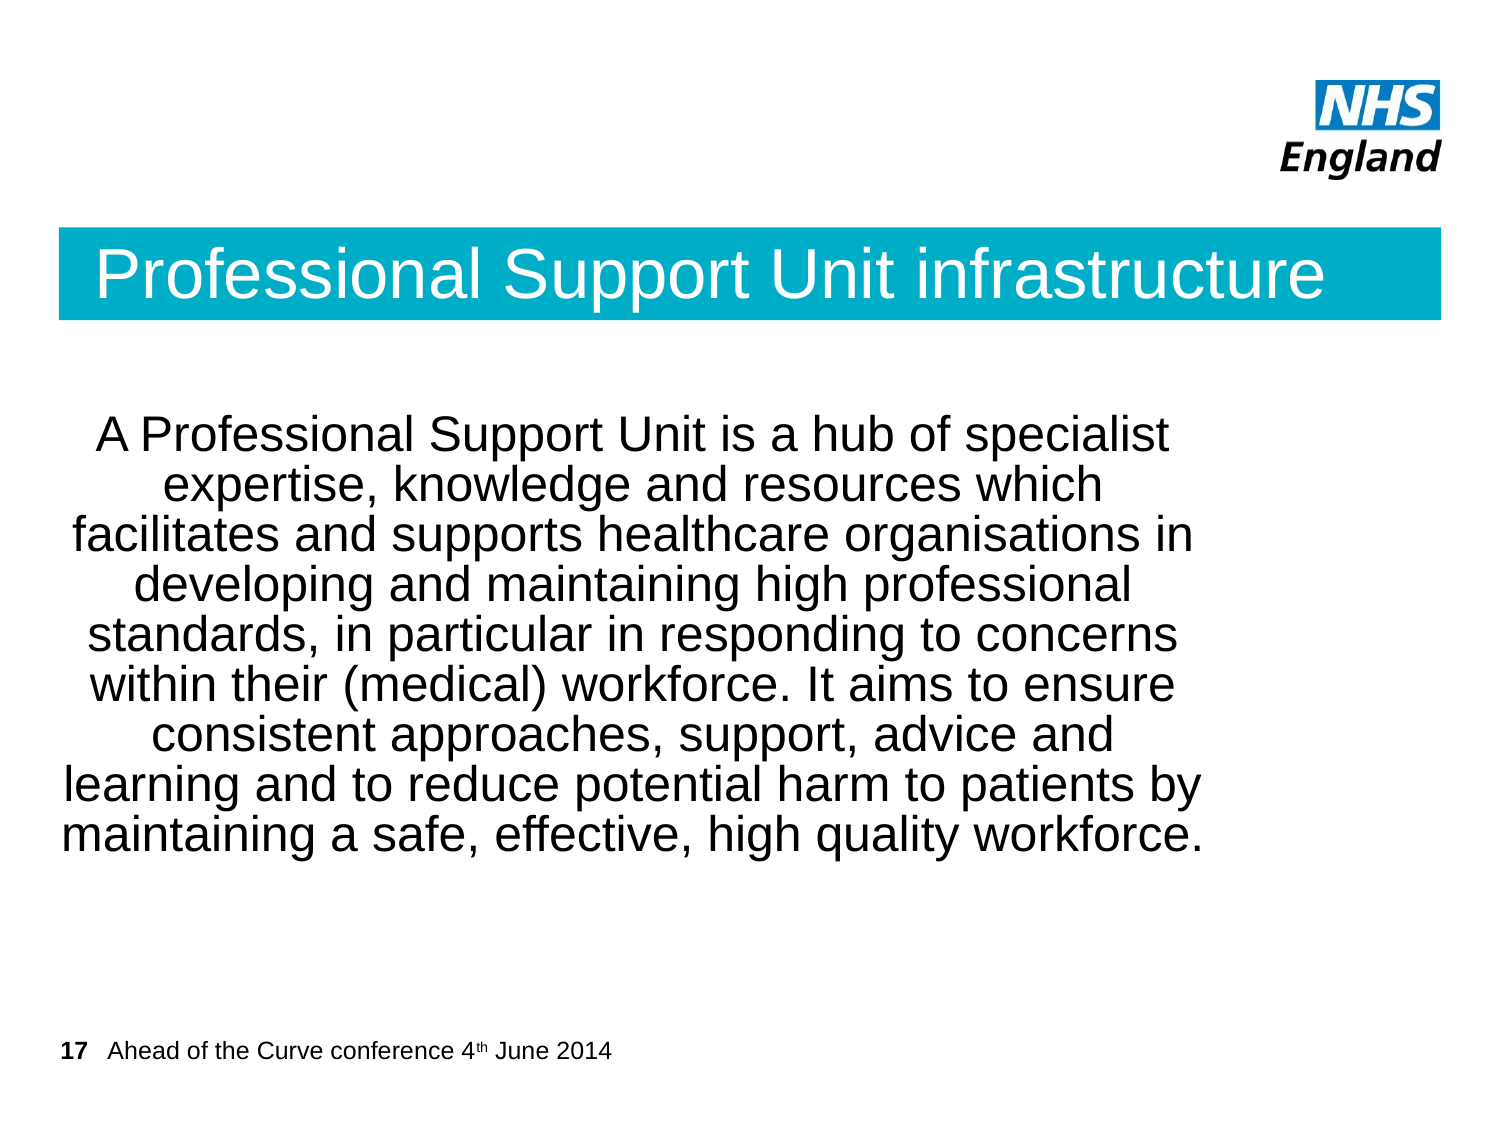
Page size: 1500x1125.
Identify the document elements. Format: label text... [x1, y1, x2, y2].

list A Professional Support Unit is a hub of specialist expertise, knowledge and resources which facilitates and supports healthcare organisations in developing and maintaining high professional standards, in particular in responding to concerns within their (medical) workforce. It aims to ensure consistent approaches, support, advice and learning and to reduce potential harm to patients by maintaining a safe, effective, high quality workforce. [58, 336, 1208, 957]
picture [1280, 80, 1442, 180]
slide_number 17 [38, 1035, 89, 1065]
title Professional Support Unit infrastructure [58, 227, 1442, 321]
footer Ahead of the Curve conference 4th June 2014 [107, 1035, 1296, 1065]
